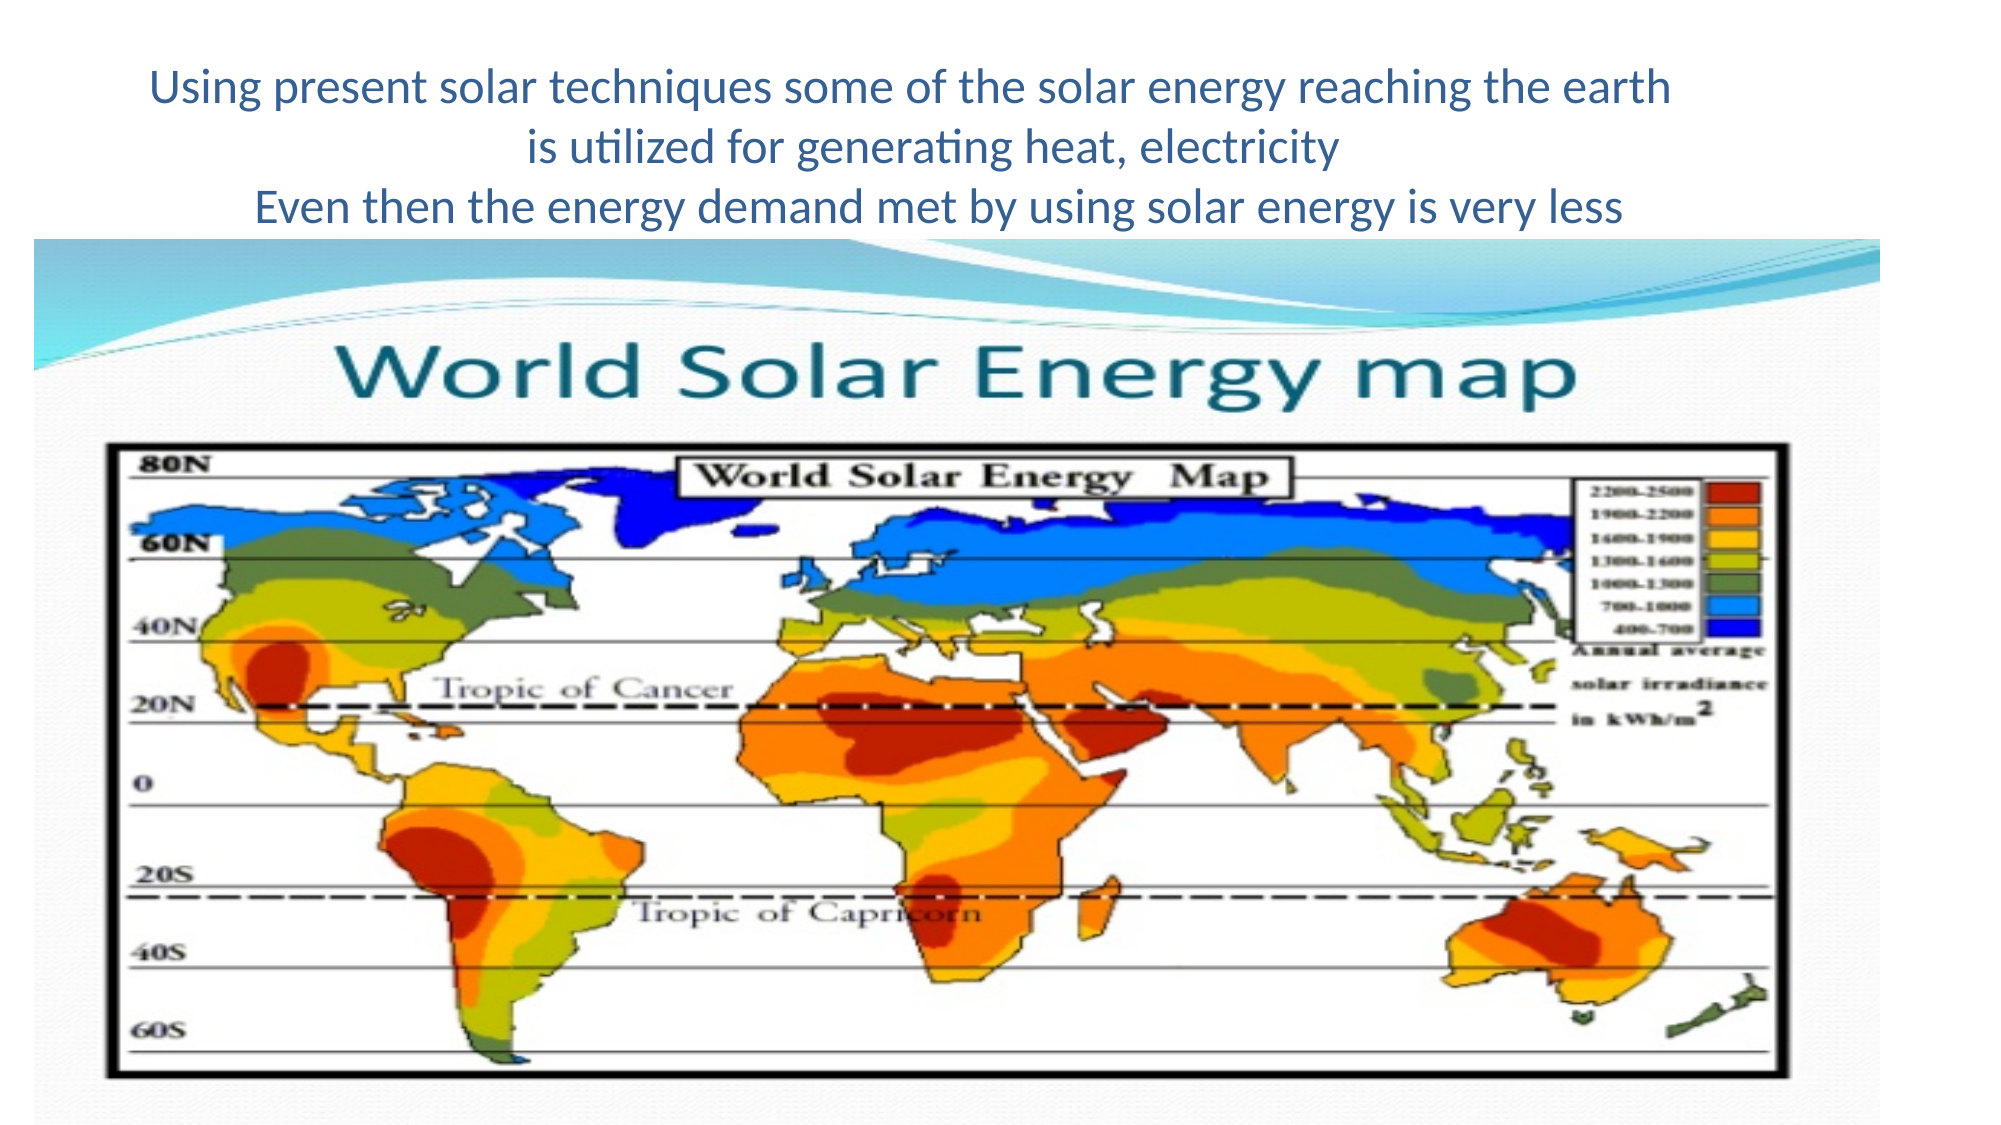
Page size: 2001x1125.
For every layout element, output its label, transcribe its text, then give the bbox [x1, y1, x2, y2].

title Using present solar techniques some of the solar energy reaching the earth is utilized for generating heat, electricity Even then the energy demand met by using solar energy is very less [130, 54, 1692, 234]
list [33, 239, 1880, 1125]
